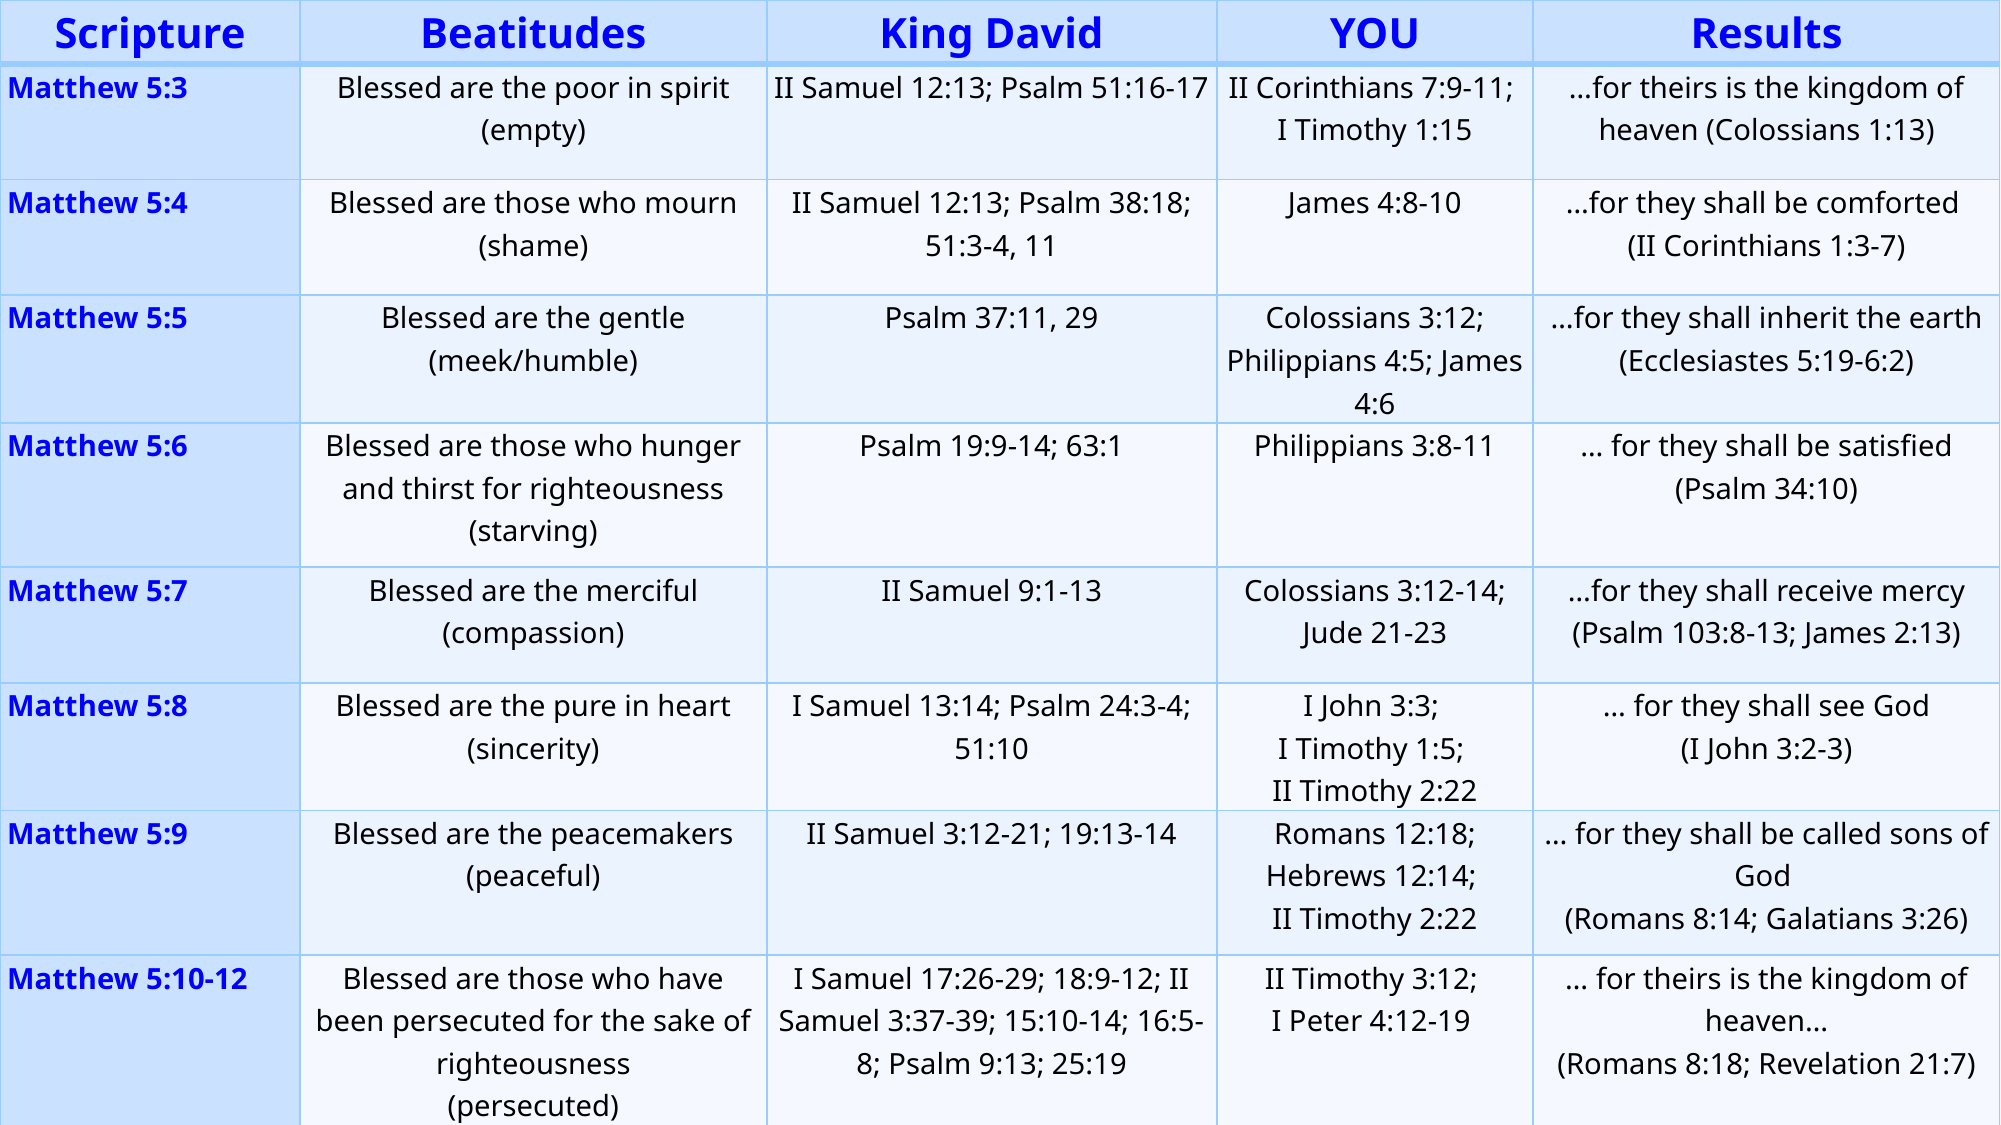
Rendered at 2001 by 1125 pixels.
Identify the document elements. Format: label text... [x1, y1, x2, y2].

table_cell Psalm 37:11, 29 [768, 296, 1216, 422]
table_cell Matthew 5:8 [1, 684, 299, 810]
table_cell Colossians 3:12; Philippians 4:5; James 4:6 [1218, 296, 1532, 422]
table_cell II Samuel 12:13; Psalm 38:18; 51:3-4, 11 [768, 180, 1216, 294]
table_cell II Samuel 3:12-21; 19:13-14 [768, 811, 1216, 954]
table_cell Matthew 5:5 [1, 296, 299, 422]
table_cell Psalm 19:9-14; 63:1 [768, 424, 1216, 566]
table_cell II Corinthians 7:9-11; I Timothy 1:15 [1218, 67, 1532, 179]
table_cell Philippians 3:8-11 [1218, 424, 1532, 566]
table_cell Blessed are those who have been persecuted for the sake of righteousness (persecuted) [301, 956, 766, 1125]
table_cell …for they shall inherit the earth (Ecclesiastes 5:19-6:2) [1534, 296, 1999, 422]
table_cell I Samuel 13:14; Psalm 24:3-4; 51:10 [768, 684, 1216, 810]
table_cell Matthew 5:7 [1, 568, 299, 682]
table_header Results [1534, 1, 1999, 61]
table_cell I Samuel 17:26-29; 18:9-12; II Samuel 3:37-39; 15:10-14; 16:5-8; Psalm 9:13; 25:19 [768, 956, 1216, 1125]
table_cell Blessed are the gentle (meek/humble) [301, 296, 766, 422]
table_header YOU [1218, 1, 1532, 61]
table_cell Romans 12:18; Hebrews 12:14; II Timothy 2:22 [1218, 811, 1532, 954]
table_cell …for they shall receive mercy (Psalm 103:8-13; James 2:13) [1534, 568, 1999, 682]
table_cell Matthew 5:6 [1, 424, 299, 566]
table_header Beatitudes [301, 1, 766, 61]
table_cell Colossians 3:12-14; Jude 21-23 [1218, 568, 1532, 682]
table_cell …for theirs is the kingdom of heaven (Colossians 1:13) [1534, 67, 1999, 179]
table_cell Matthew 5:4 [1, 180, 299, 294]
table_cell II Samuel 12:13; Psalm 51:16-17 [768, 67, 1216, 179]
table_cell Blessed are those who hunger and thirst for righteousness (starving) [301, 424, 766, 566]
table_cell Matthew 5:9 [1, 811, 299, 954]
table_header King David [768, 1, 1216, 61]
table_cell … for theirs is the kingdom of heaven… (Romans 8:18; Revelation 21:7) [1534, 956, 1999, 1125]
table_cell I John 3:3; I Timothy 1:5; II Timothy 2:22 [1218, 684, 1532, 810]
table_cell … for they shall be satisfied (Psalm 34:10) [1534, 424, 1999, 566]
table_cell Blessed are the poor in spirit (empty) [301, 67, 766, 179]
table_cell Blessed are those who mourn (shame) [301, 180, 766, 294]
table_cell … for they shall see God (I John 3:2-3) [1534, 684, 1999, 810]
table_cell Matthew 5:10-12 [1, 956, 299, 1125]
table_cell II Samuel 9:1-13 [768, 568, 1216, 682]
table_cell … for they shall be called sons of God (Romans 8:14; Galatians 3:26) [1534, 811, 1999, 954]
table_cell Blessed are the merciful (compassion) [301, 568, 766, 682]
table_cell Blessed are the pure in heart (sincerity) [301, 684, 766, 810]
table_cell James 4:8-10 [1218, 180, 1532, 294]
table_cell Matthew 5:3 [1, 67, 299, 179]
table_cell …for they shall be comforted (II Corinthians 1:3-7) [1534, 180, 1999, 294]
table_cell II Timothy 3:12; I Peter 4:12-19 [1218, 956, 1532, 1125]
table_header Scripture [1, 1, 299, 61]
table_cell Blessed are the peacemakers (peaceful) [301, 811, 766, 954]
